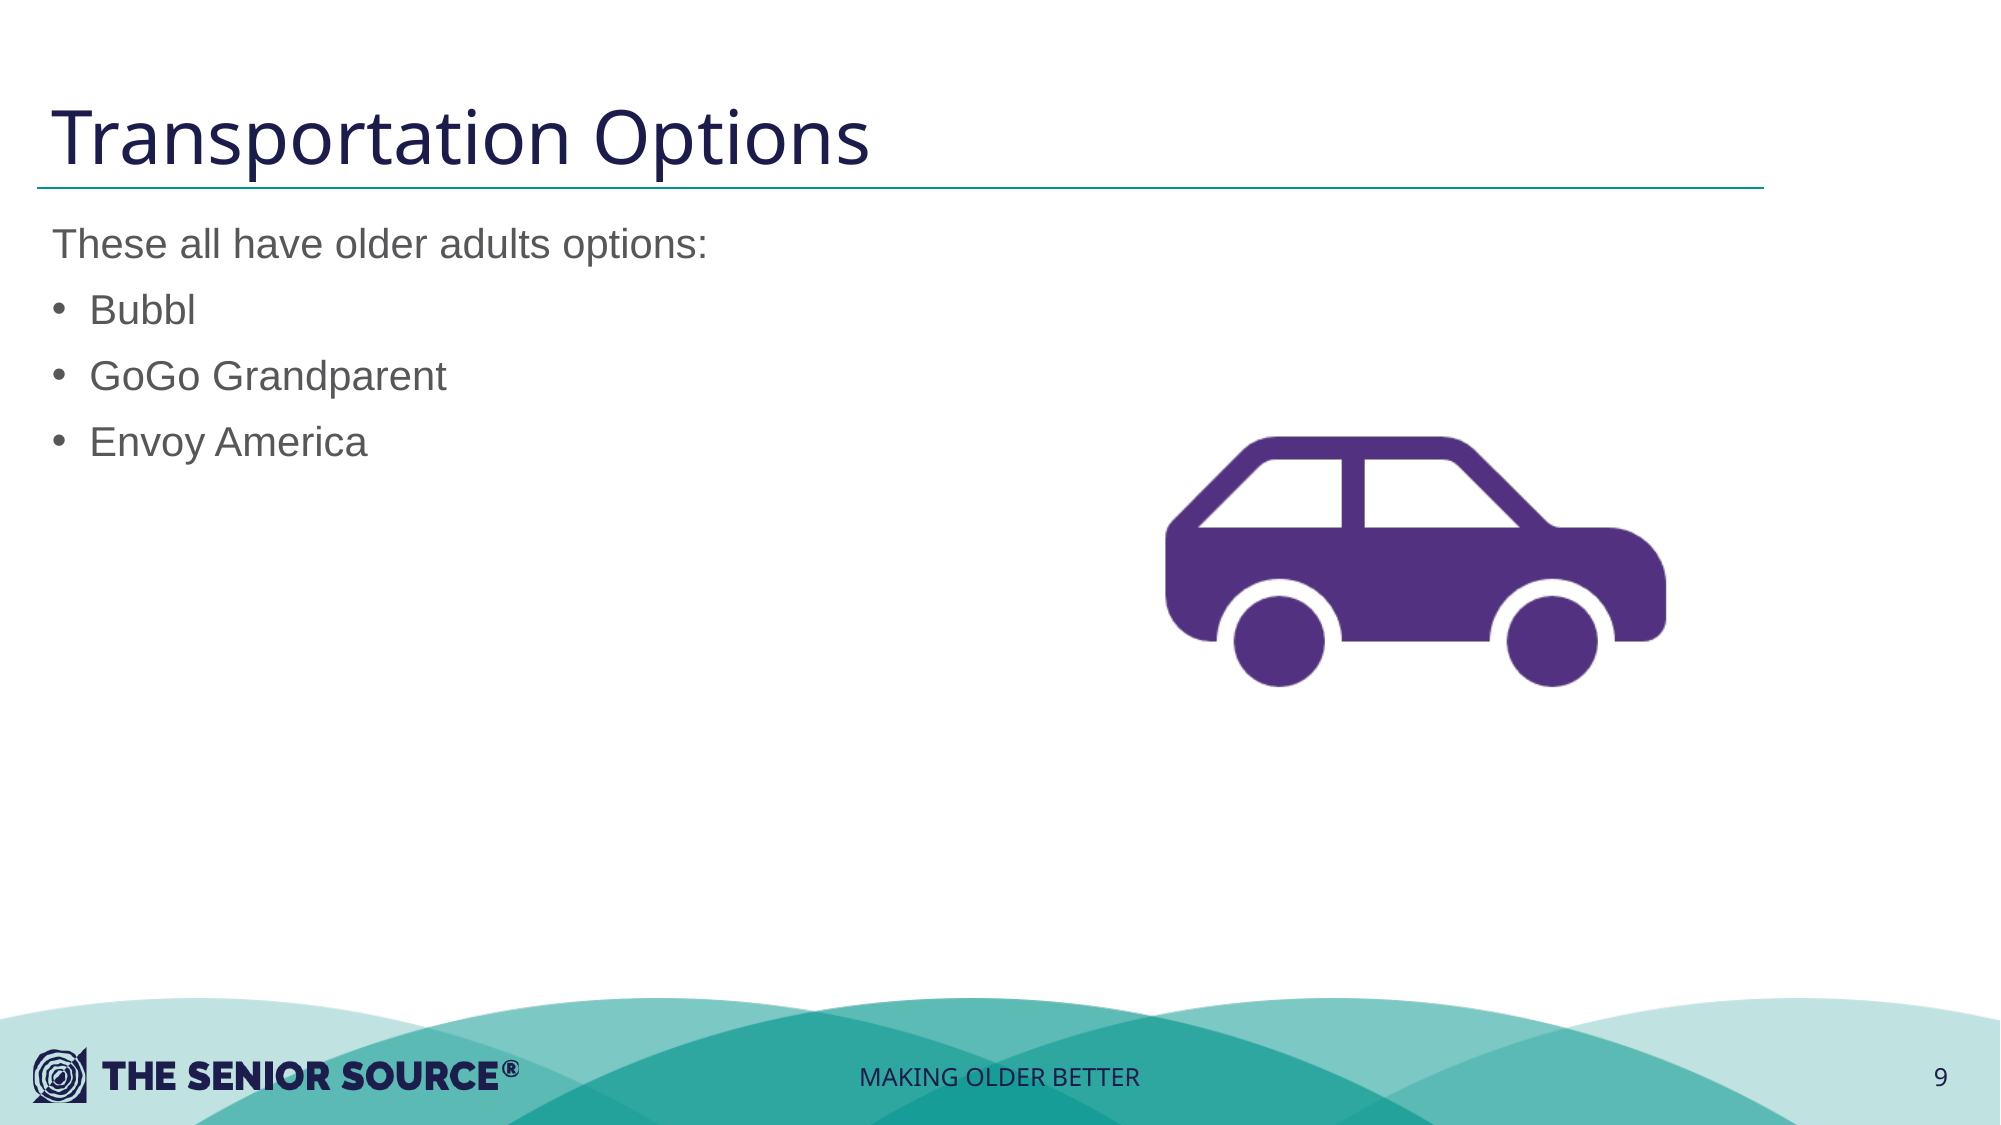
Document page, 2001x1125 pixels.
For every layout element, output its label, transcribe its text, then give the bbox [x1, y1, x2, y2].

footer MAKING OLDER BETTER [662, 1031, 1338, 1103]
picture [0, 997, 2000, 1125]
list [1143, 289, 1689, 835]
title Transportation Options [36, 22, 1969, 188]
slide_number 9 [1854, 1031, 1963, 1103]
list These all have older adults options: Bubbl GoGo Grandparent Envoy America [36, 215, 994, 975]
